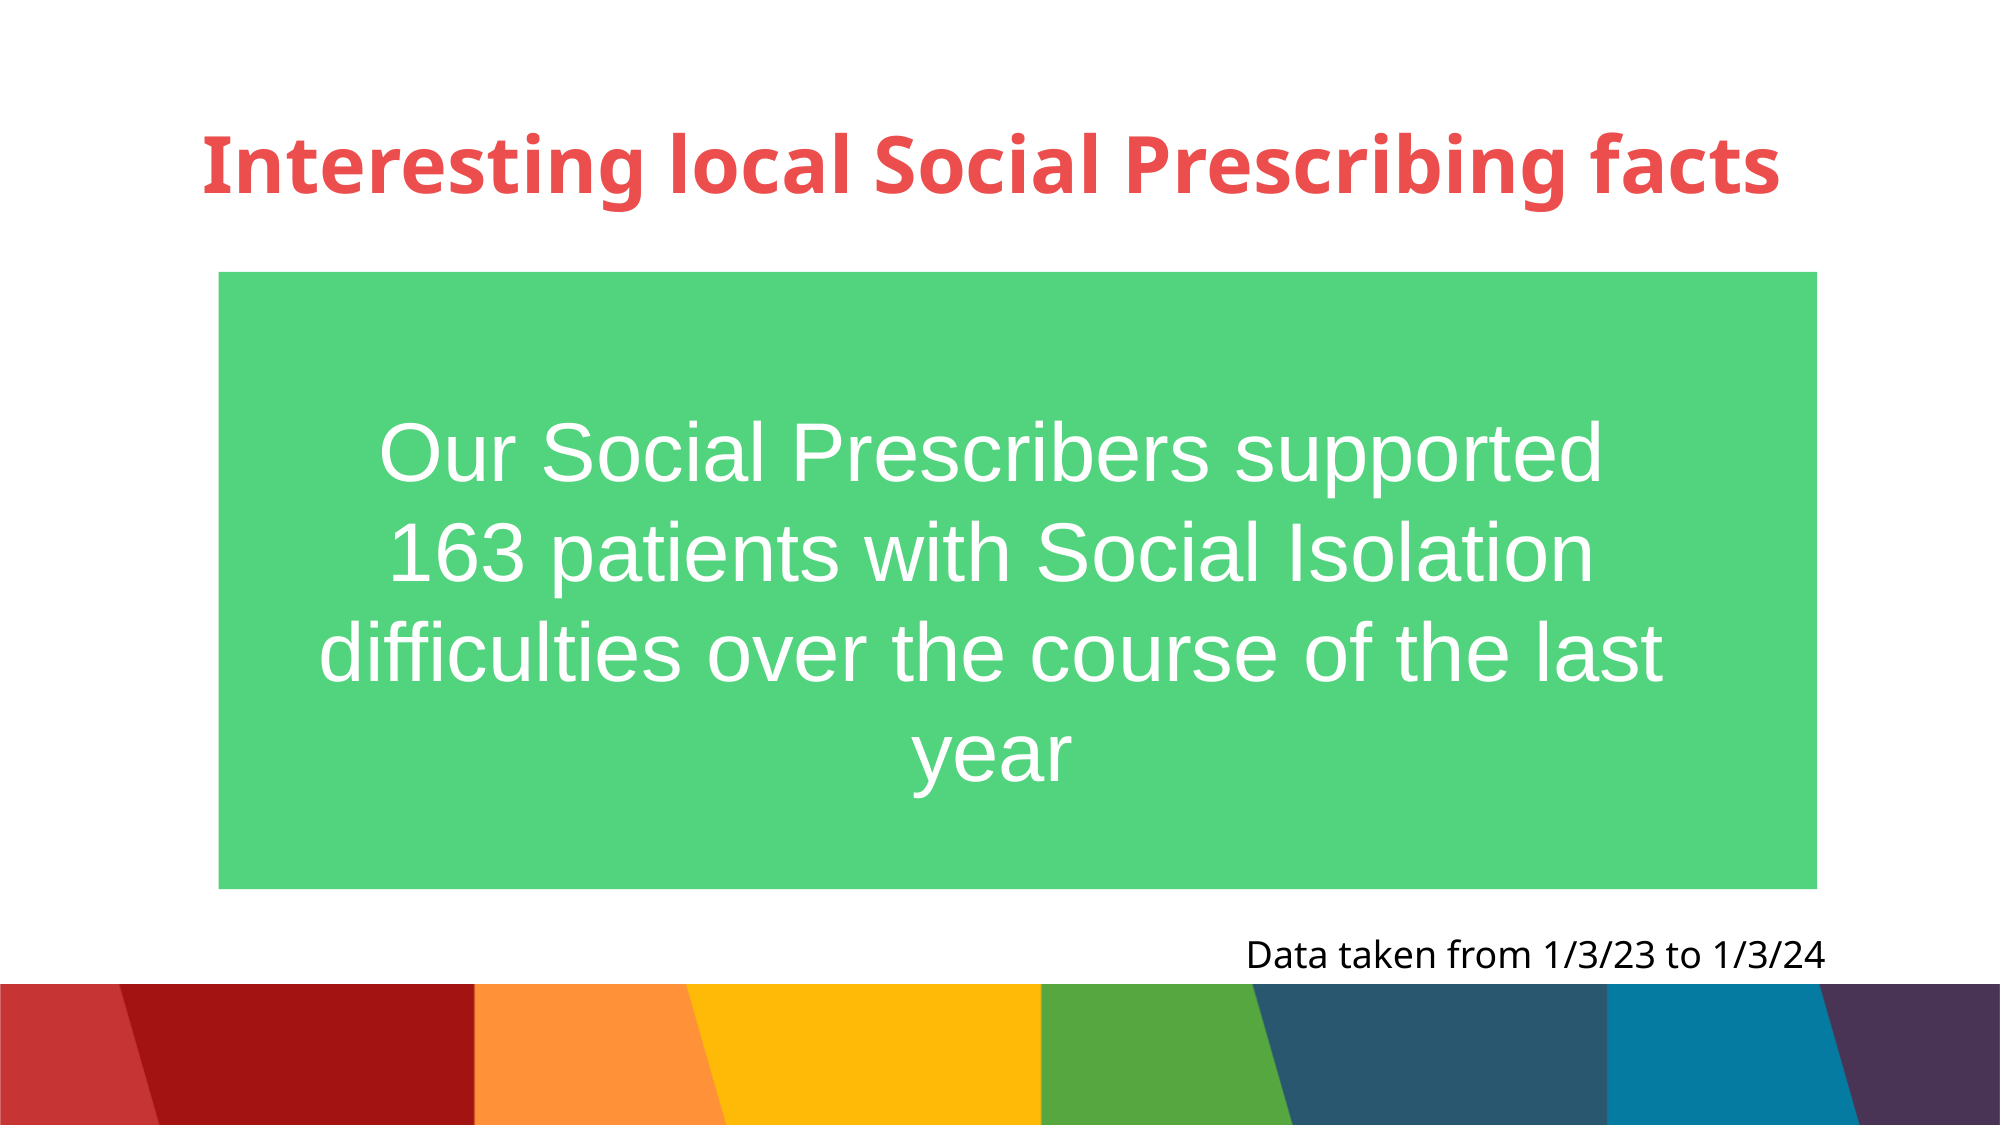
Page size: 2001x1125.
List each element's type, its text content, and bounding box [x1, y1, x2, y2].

picture [1820, 984, 2000, 1125]
picture [0, 984, 1608, 1125]
title Interesting local Social Prescribing facts [68, 117, 1916, 313]
text_box Our Social Prescribers supported 163 patients with Social Isolation difficulties over the course of the last year [295, 391, 1689, 806]
text_box [218, 271, 1818, 890]
text_box Data taken from 1/3/23 to 1/3/24 [1096, 930, 1976, 976]
